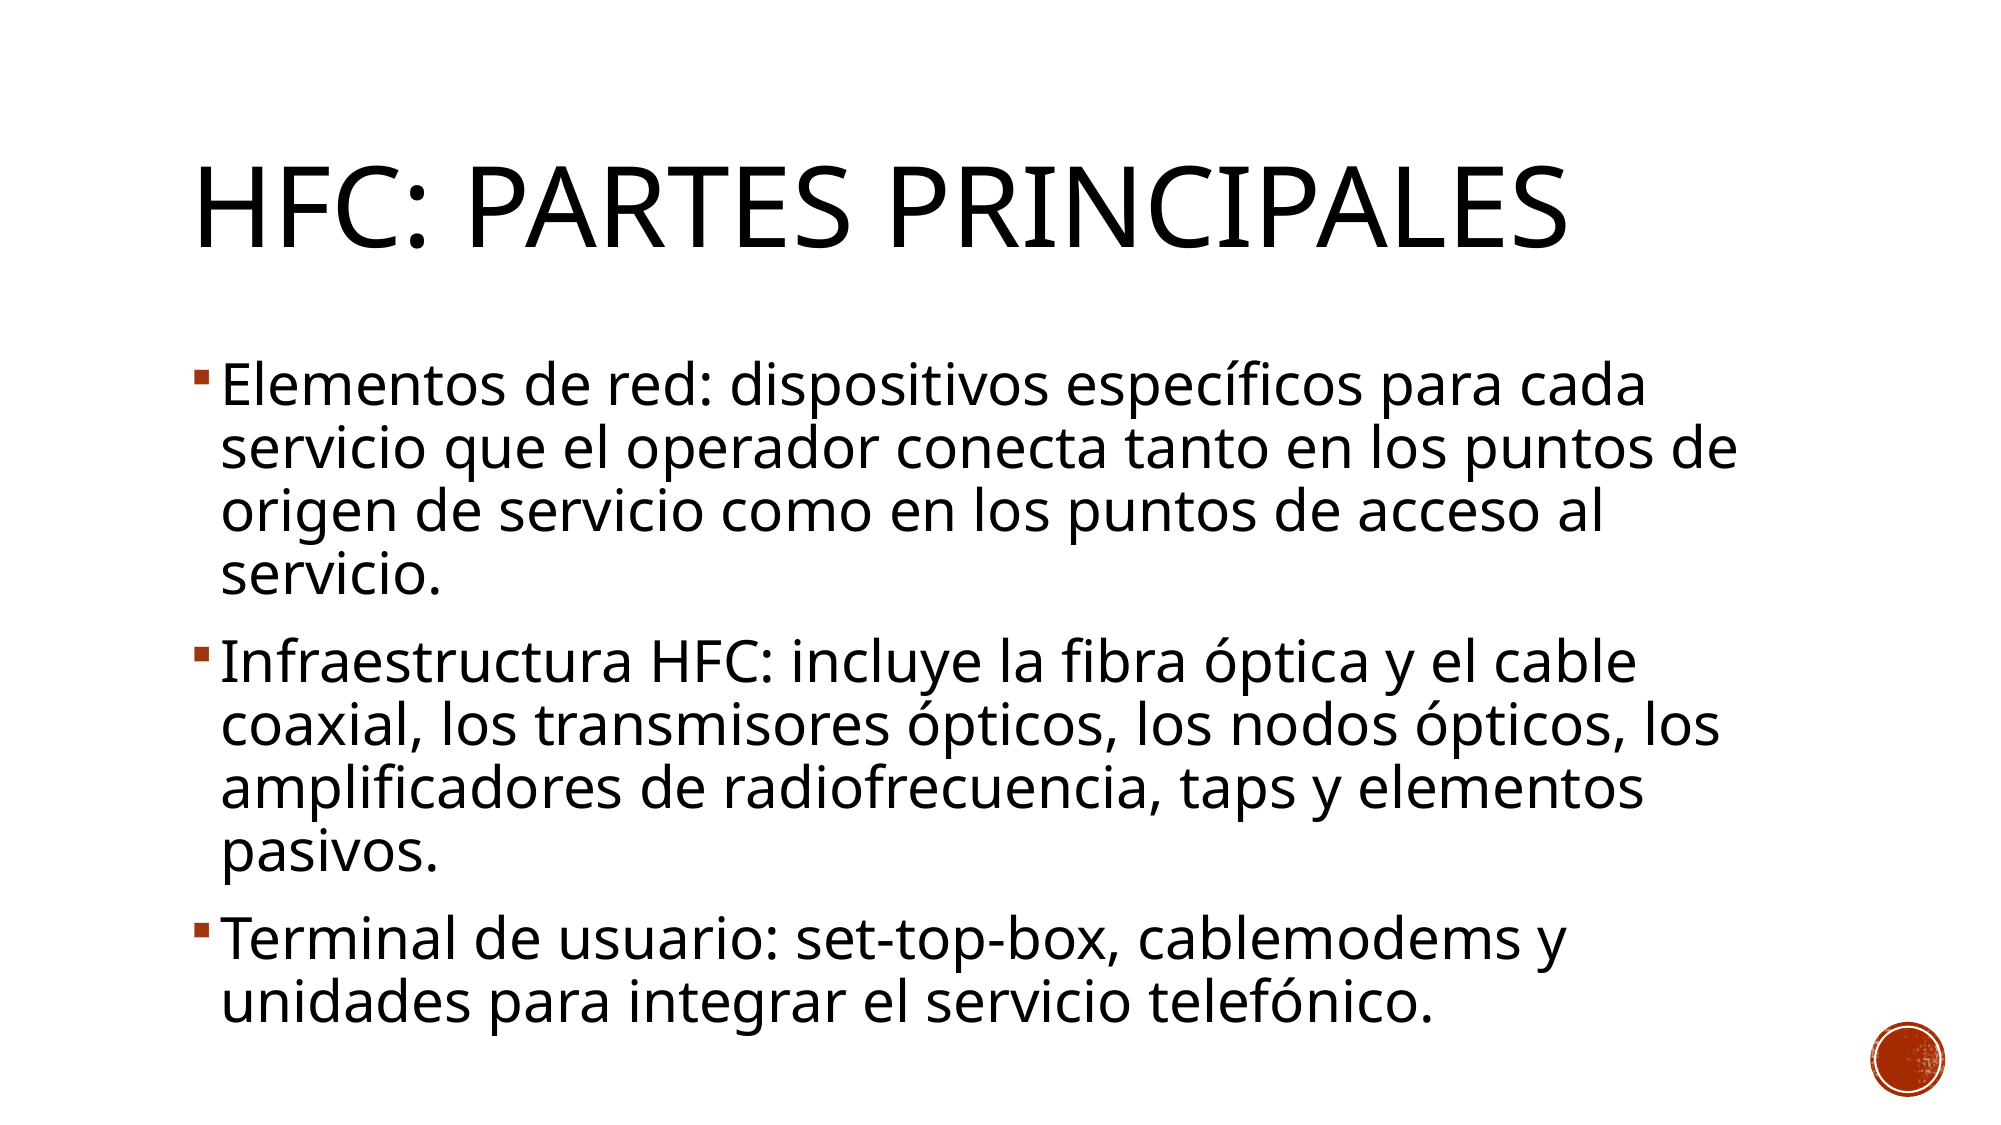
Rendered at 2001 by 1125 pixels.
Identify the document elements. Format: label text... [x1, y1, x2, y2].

title HFC: partes principales [175, 79, 1826, 344]
list Elementos de red: dispositivos específicos para cada servicio que el operador conecta tanto en los puntos de origen de servicio como en los puntos de acceso al servicio. Infraestructura HFC: incluye la fibra óptica y el cable coaxial, los transmisores ópticos, los nodos ópticos, los amplificadores de radiofrecuencia, taps y elementos pasivos. Terminal de usuario: set-top-box, cablemodems y unidades para integrar el servicio telefónico. [175, 348, 1826, 1013]
